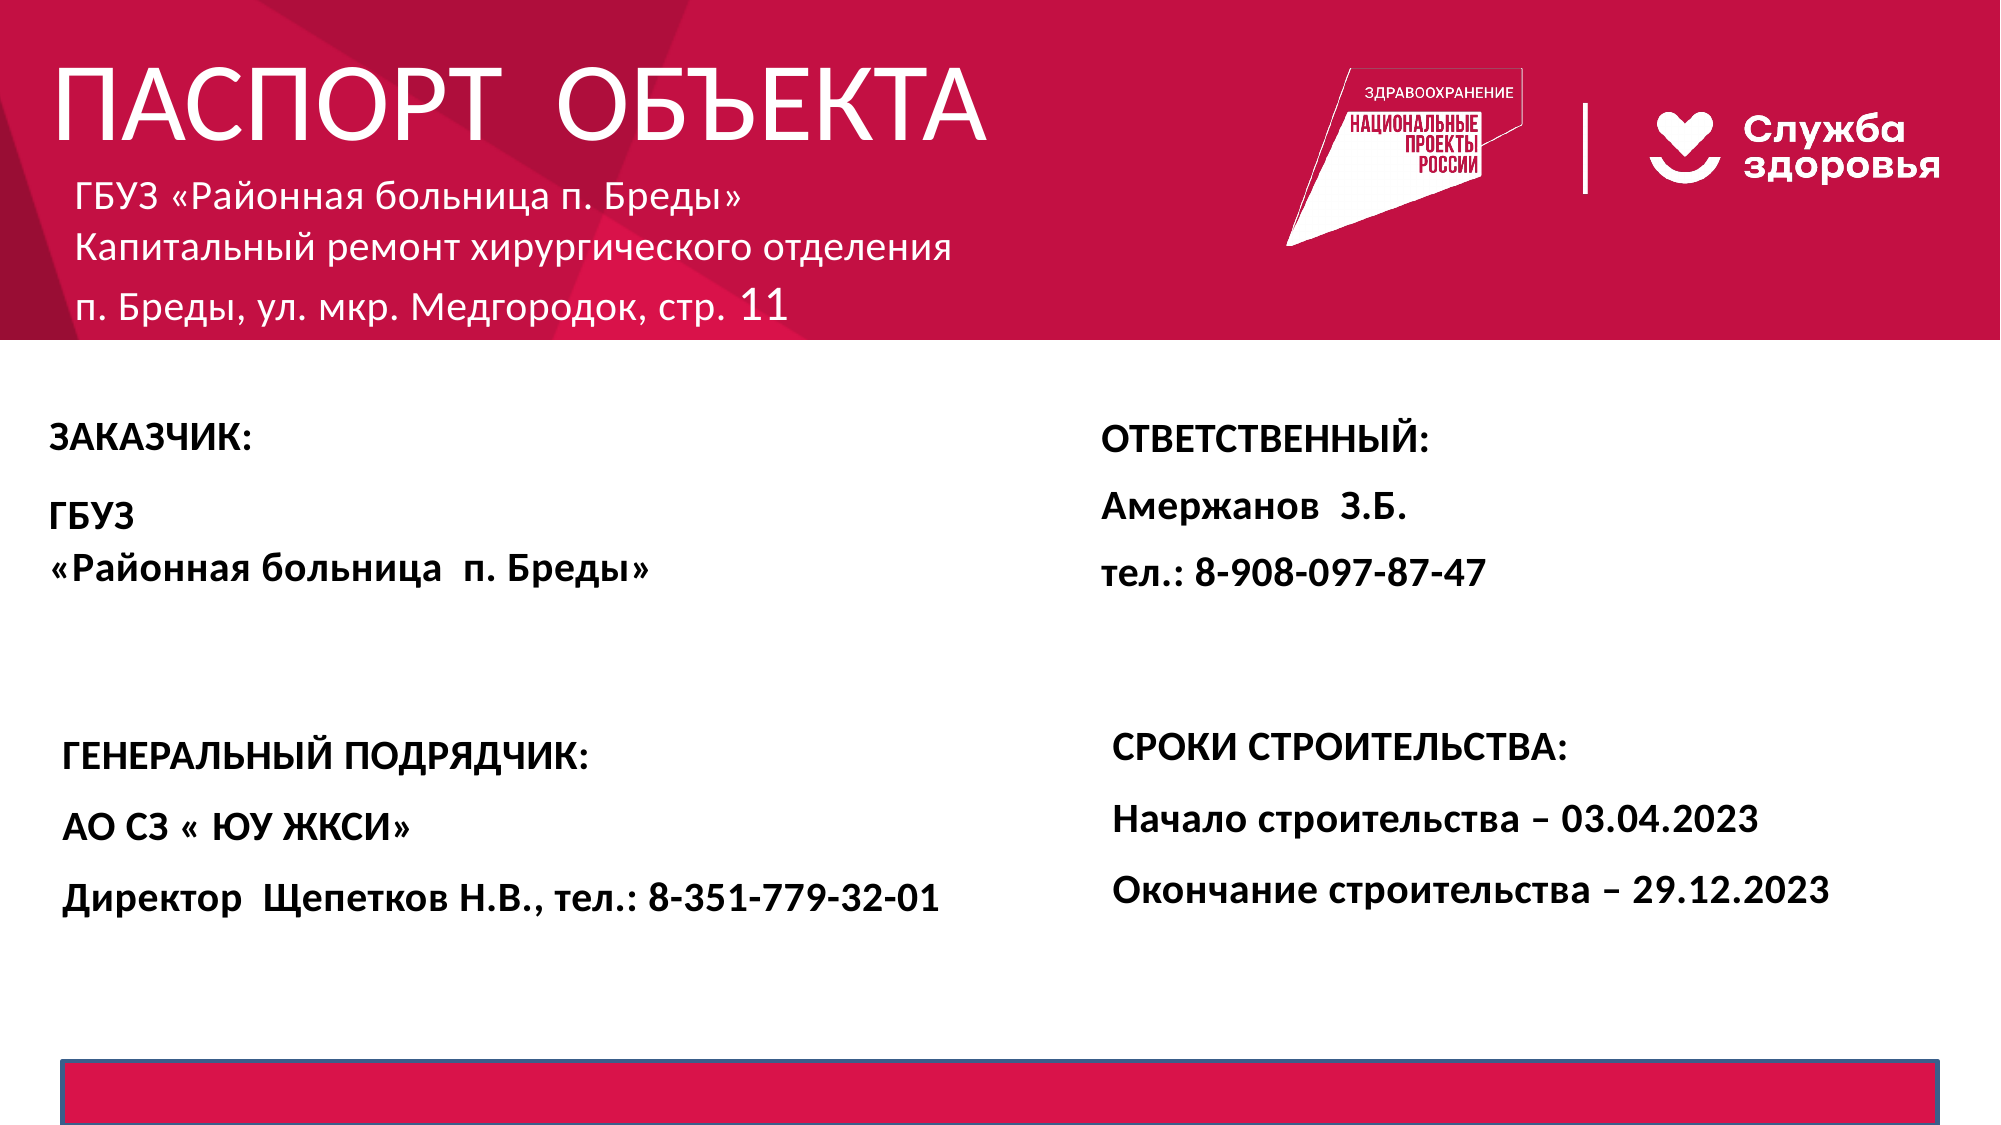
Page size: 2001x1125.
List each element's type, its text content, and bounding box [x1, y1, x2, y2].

text_box СРОКИ СТРОИТЕЛЬСТВА: Начало строительства – 03.04.2023 Окончание строительства – 29.12.2023 [1111, 733, 1924, 912]
text_box ГЕНЕРАЛЬНЫЙ ПОДРЯДЧИК: АО СЗ « ЮУ ЖКСИ» Директор Щепетков Н.В., тел.: 8-351-779-32-01 [61, 735, 1075, 928]
text_box ГБУЗ «Районная больница п. Бреды» Капитальный ремонт хирургического отделения п. Бреды, ул. мкр. Медгородок, стр. 11 [73, 166, 1224, 331]
picture [1286, 67, 1940, 247]
text_box [60, 1059, 1940, 1125]
text_box ОТВЕТСТВЕННЫЙ: Амержанов З.Б. тел.: 8-908-097-87-47 [1101, 420, 1914, 602]
text_box ЗАКАЗЧИК: ГБУЗ «Районная больница п. Бреды» [49, 418, 1058, 631]
text_box ПАСПОРТ ОБЪЕКТА [51, 28, 1286, 164]
